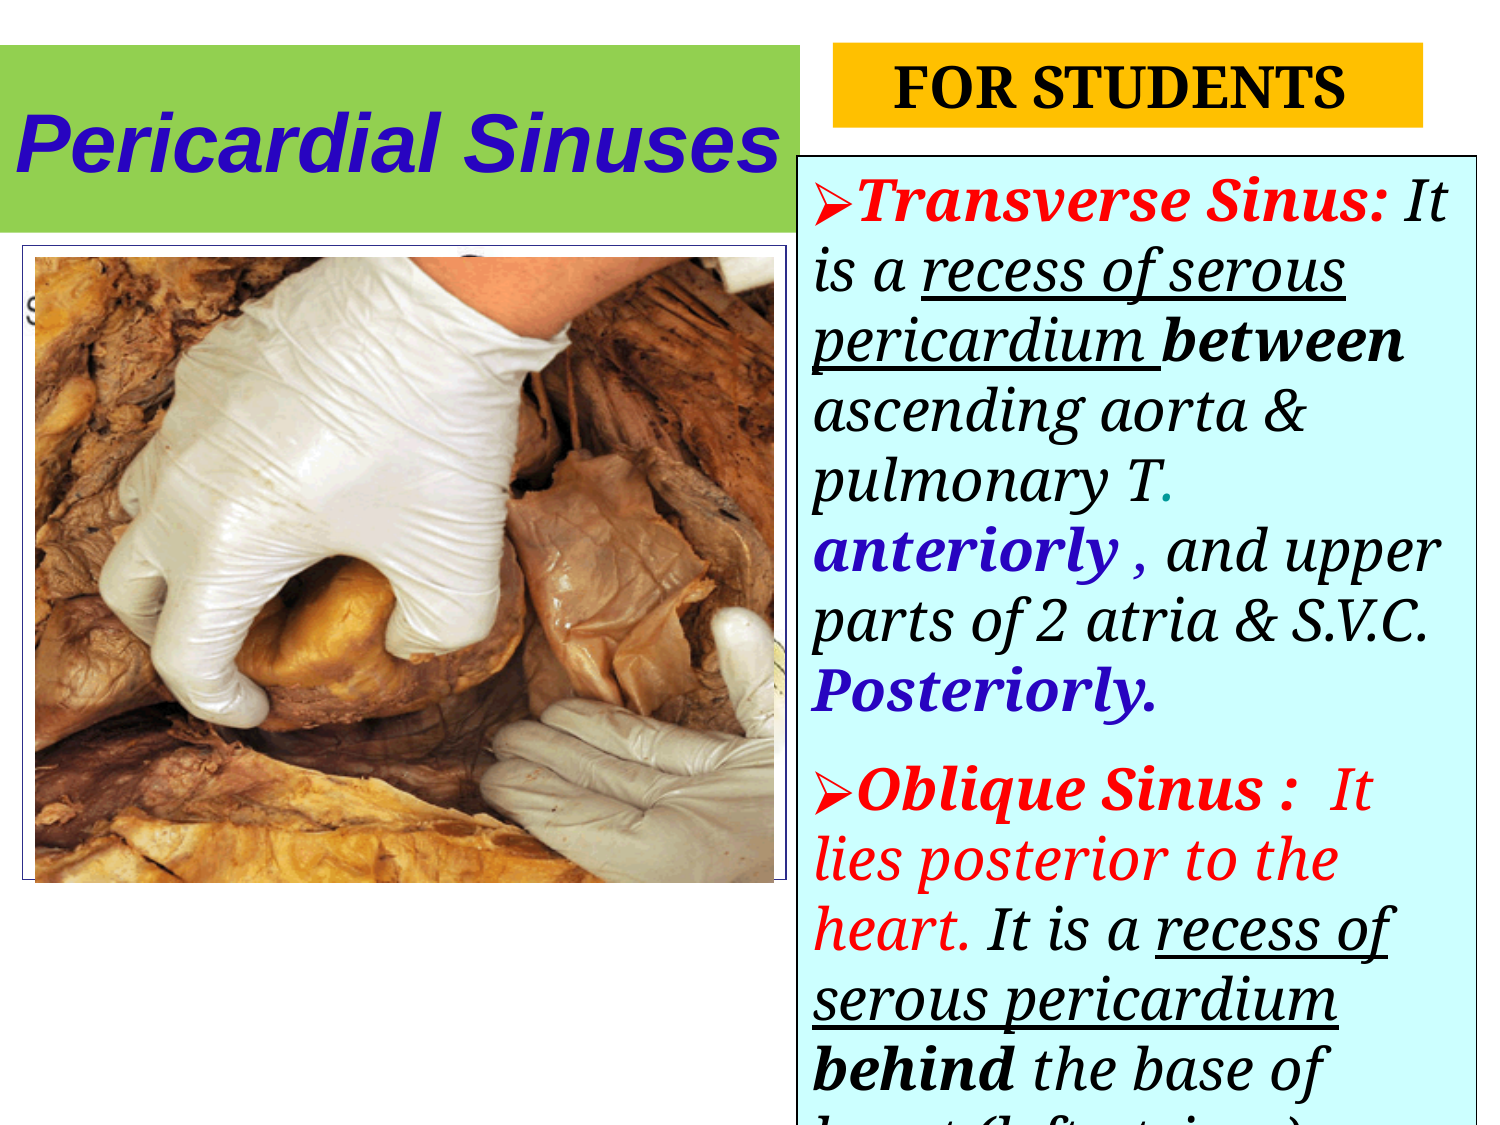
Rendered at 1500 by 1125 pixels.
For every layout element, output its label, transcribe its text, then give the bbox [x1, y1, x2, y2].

text_box FOR STUDENTS [832, 42, 1424, 128]
title Pericardial Sinuses [0, 45, 800, 233]
text_box Transverse Sinus: It is a recess of serous pericardium between ascending aorta & pulmonary T. anteriorly , and upper parts of 2 atria & S.V.C. Posteriorly. Oblique Sinus : It lies posterior to the heart. It is a recess of serous pericardium behind the base of heart (left atrium), separate base from descending aorta, esophagus & vertebral column. [797, 155, 1477, 1125]
picture [23, 245, 786, 884]
